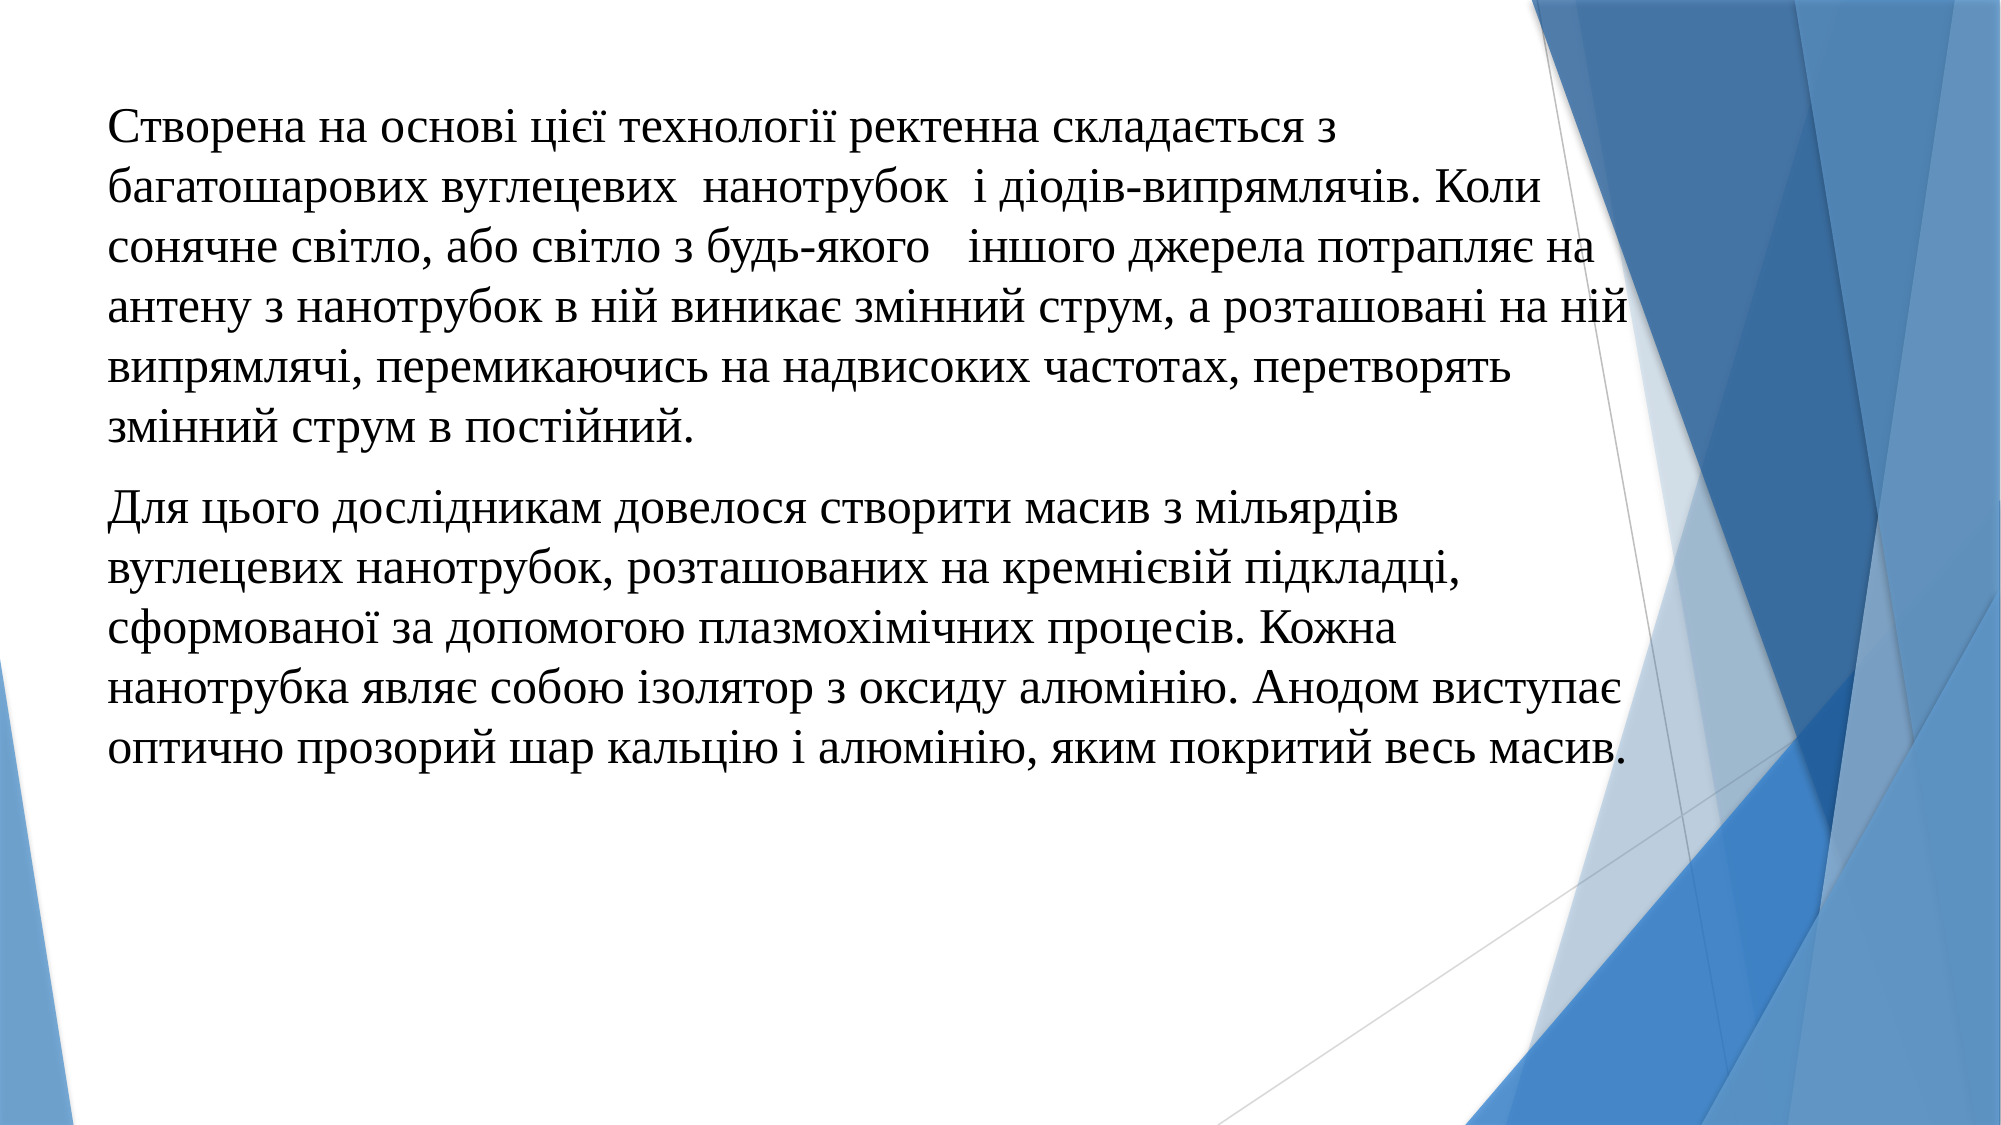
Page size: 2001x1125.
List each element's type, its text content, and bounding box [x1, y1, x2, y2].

list Створена на основі цієї технології ректенна складається з багатошарових вуглецевих нанотрубок і діодів-випрямлячів. Коли сонячне світло, або світло з будь-якого іншого джерела потрапляє на антену з нанотрубок в ній виникає змінний струм, а розташовані на ній випрямлячі, перемикаючись на надвисоких частотах, перетворять змінний струм в постійний. Для цього дослідникам довелося створити масив з мільярдів вуглецевих нанотрубок, розташованих на кремнієвій підкладці, сформованої за допомогою плазмохімічних процесів. Кожна нанотрубка являє собою ізолятор з оксиду алюмінію. Анодом виступає оптично прозорий шар кальцію і алюмінію, яким покритий весь масив. [92, 85, 1659, 992]
